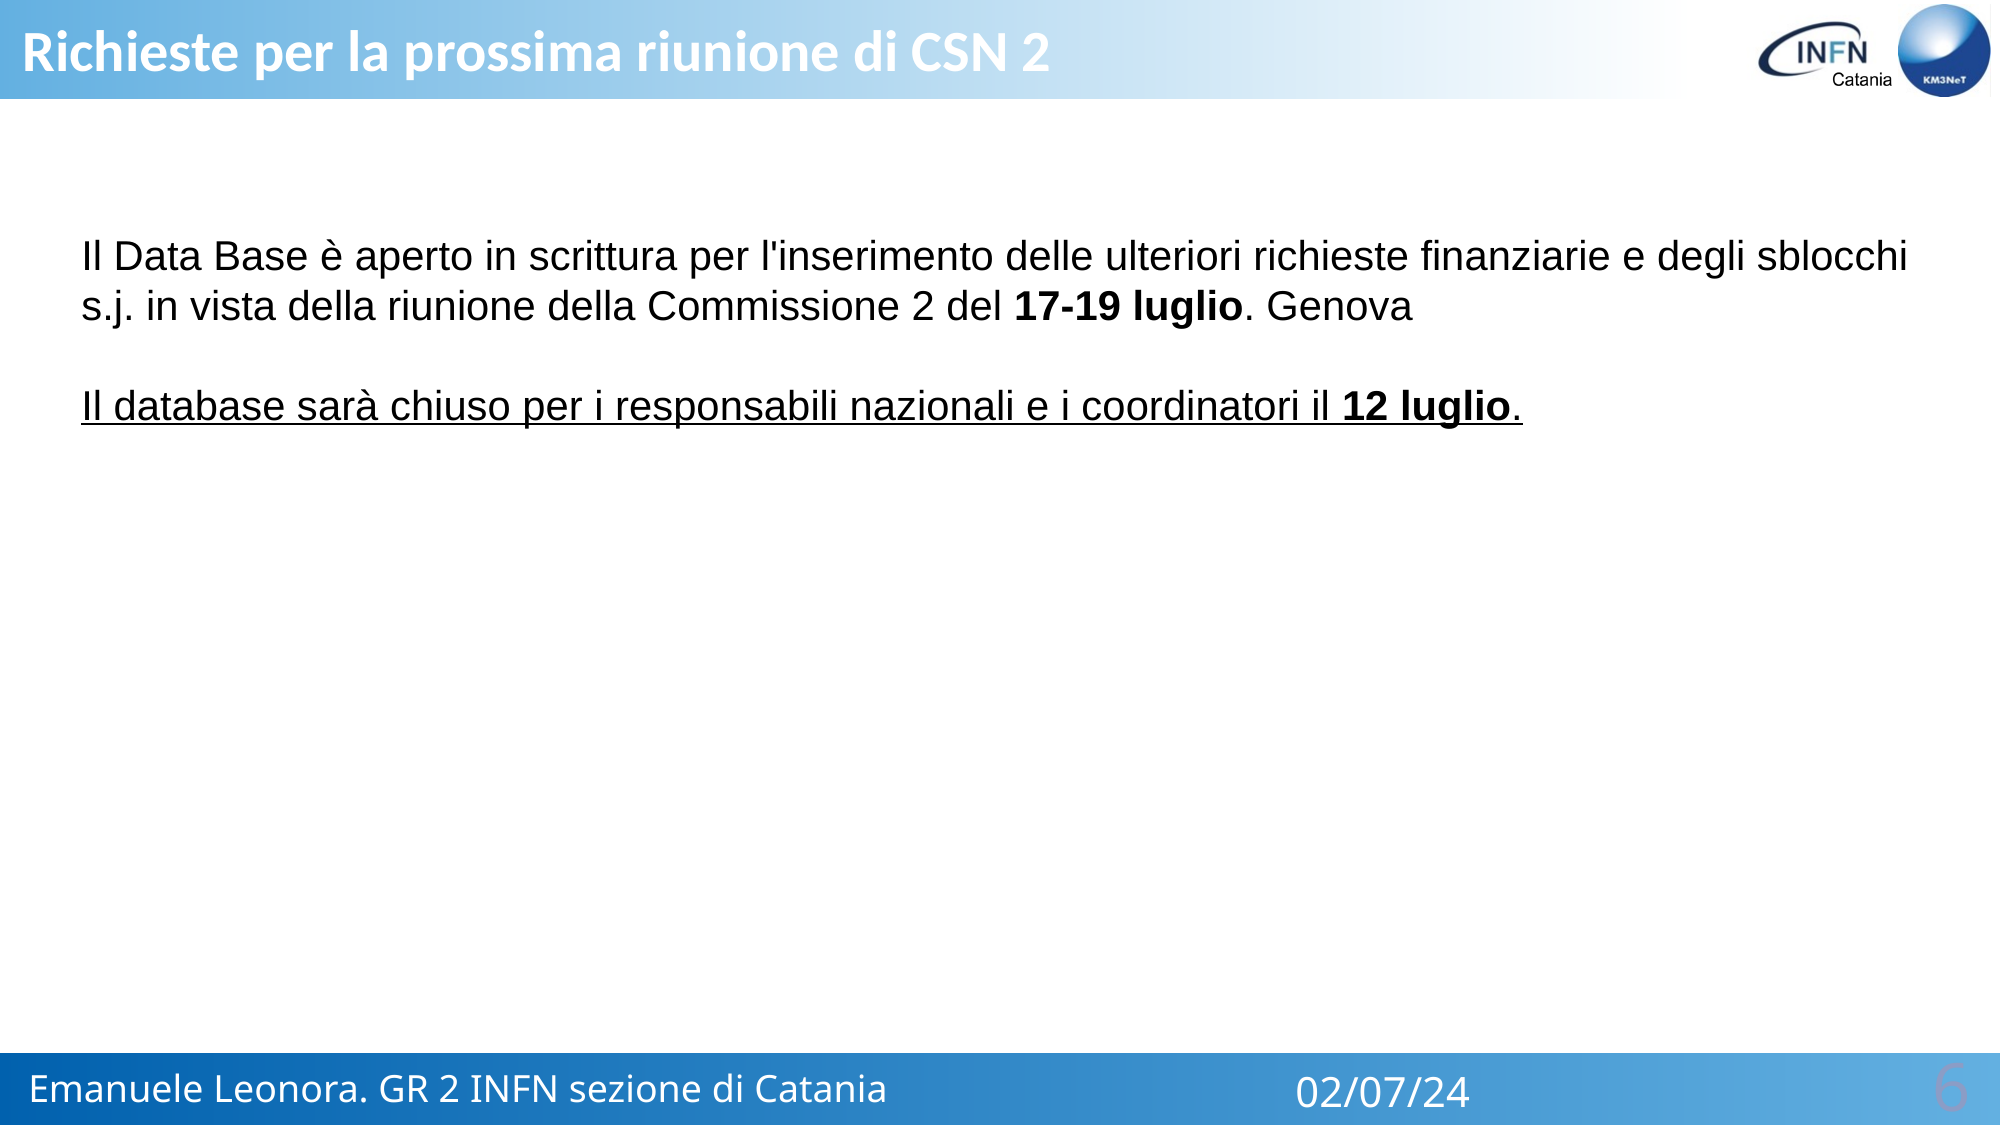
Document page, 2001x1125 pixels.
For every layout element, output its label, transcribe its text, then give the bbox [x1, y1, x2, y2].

picture [1731, 0, 1894, 99]
slide_number 6 [1536, 1060, 1987, 1121]
text_box Richieste per la prossima riunione di CSN 2 [7, 5, 1311, 91]
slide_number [926, 1060, 1486, 1121]
text_box Il Data Base è aperto in scrittura per l'inserimento delle ulteriori richieste finanziarie e degli sblocchi s.j. in vista della riunione della Commissione 2 del 17-19 luglio. Genova Il database sarà chiuso per i responsabili nazionali e i coordinatori il 12 luglio. [66, 221, 1943, 437]
picture [1898, 4, 1991, 97]
footer Emanuele Leonora. GR 2 INFN sezione di Catania [13, 1060, 914, 1121]
